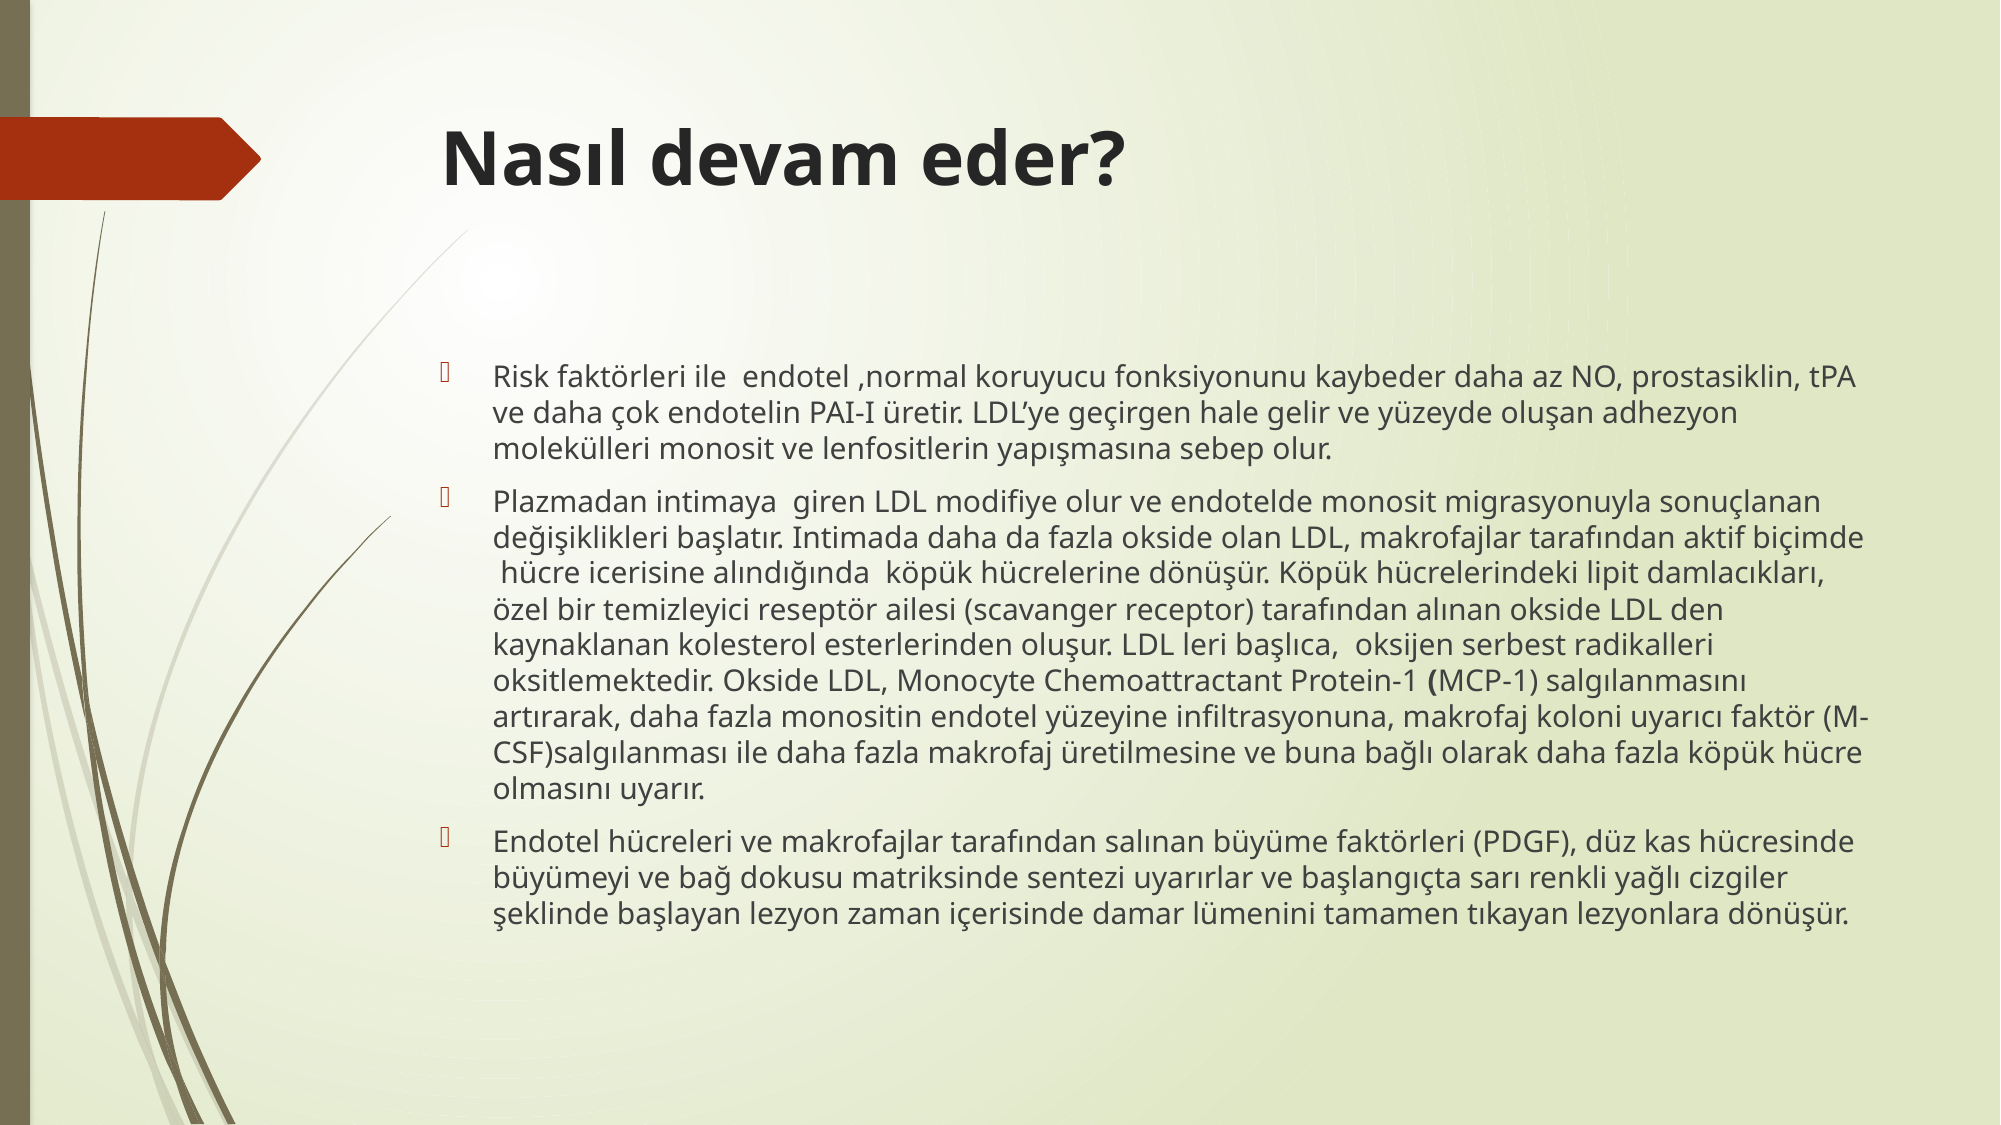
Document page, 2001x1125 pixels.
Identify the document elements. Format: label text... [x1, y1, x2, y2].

list Risk faktörleri ile endotel ,normal koruyucu fonksiyonunu kaybeder daha az NO, prostasiklin, tPA ve daha çok endotelin PAI-I üretir. LDL’ye geçirgen hale gelir ve yüzeyde oluşan adhezyon molekülleri monosit ve lenfositlerin yapışmasına sebep olur. Plazmadan intimaya giren LDL modifiye olur ve endotelde monosit migrasyonuyla sonuçlanan değişiklikleri başlatır. Intimada daha da fazla okside olan LDL, makrofajlar tarafından aktif biçimde hücre icerisine alındığında köpük hücrelerine dönüşür. Köpük hücrelerindeki lipit damlacıkları, özel bir temizleyici reseptör ailesi (scavanger receptor) tarafından alınan okside LDL den kaynaklanan kolesterol esterlerinden oluşur. LDL leri başlıca, oksijen serbest radikalleri oksitlemektedir. Okside LDL, Monocyte Chemoattractant Protein-1 (MCP-1) salgılanmasını artırarak, daha fazla monositin endotel yüzeyine infiltrasyonuna, makrofaj koloni uyarıcı faktör (M-CSF)salgılanması ile daha fazla makrofaj üretilmesine ve buna bağlı olarak daha fazla köpük hücre olmasını uyarır. Endotel hücreleri ve makrofajlar tarafından salınan büyüme faktörleri (PDGF), düz kas hücresinde büyümeyi ve bağ dokusu matriksinde sentezi uyarırlar ve başlangıçta sarı renkli yağlı cizgiler şeklinde başlayan lezyon zaman içerisinde damar lümenini tamamen tıkayan lezyonlara dönüşür. [424, 350, 1888, 970]
title Nasıl devam eder? [425, 102, 1888, 313]
